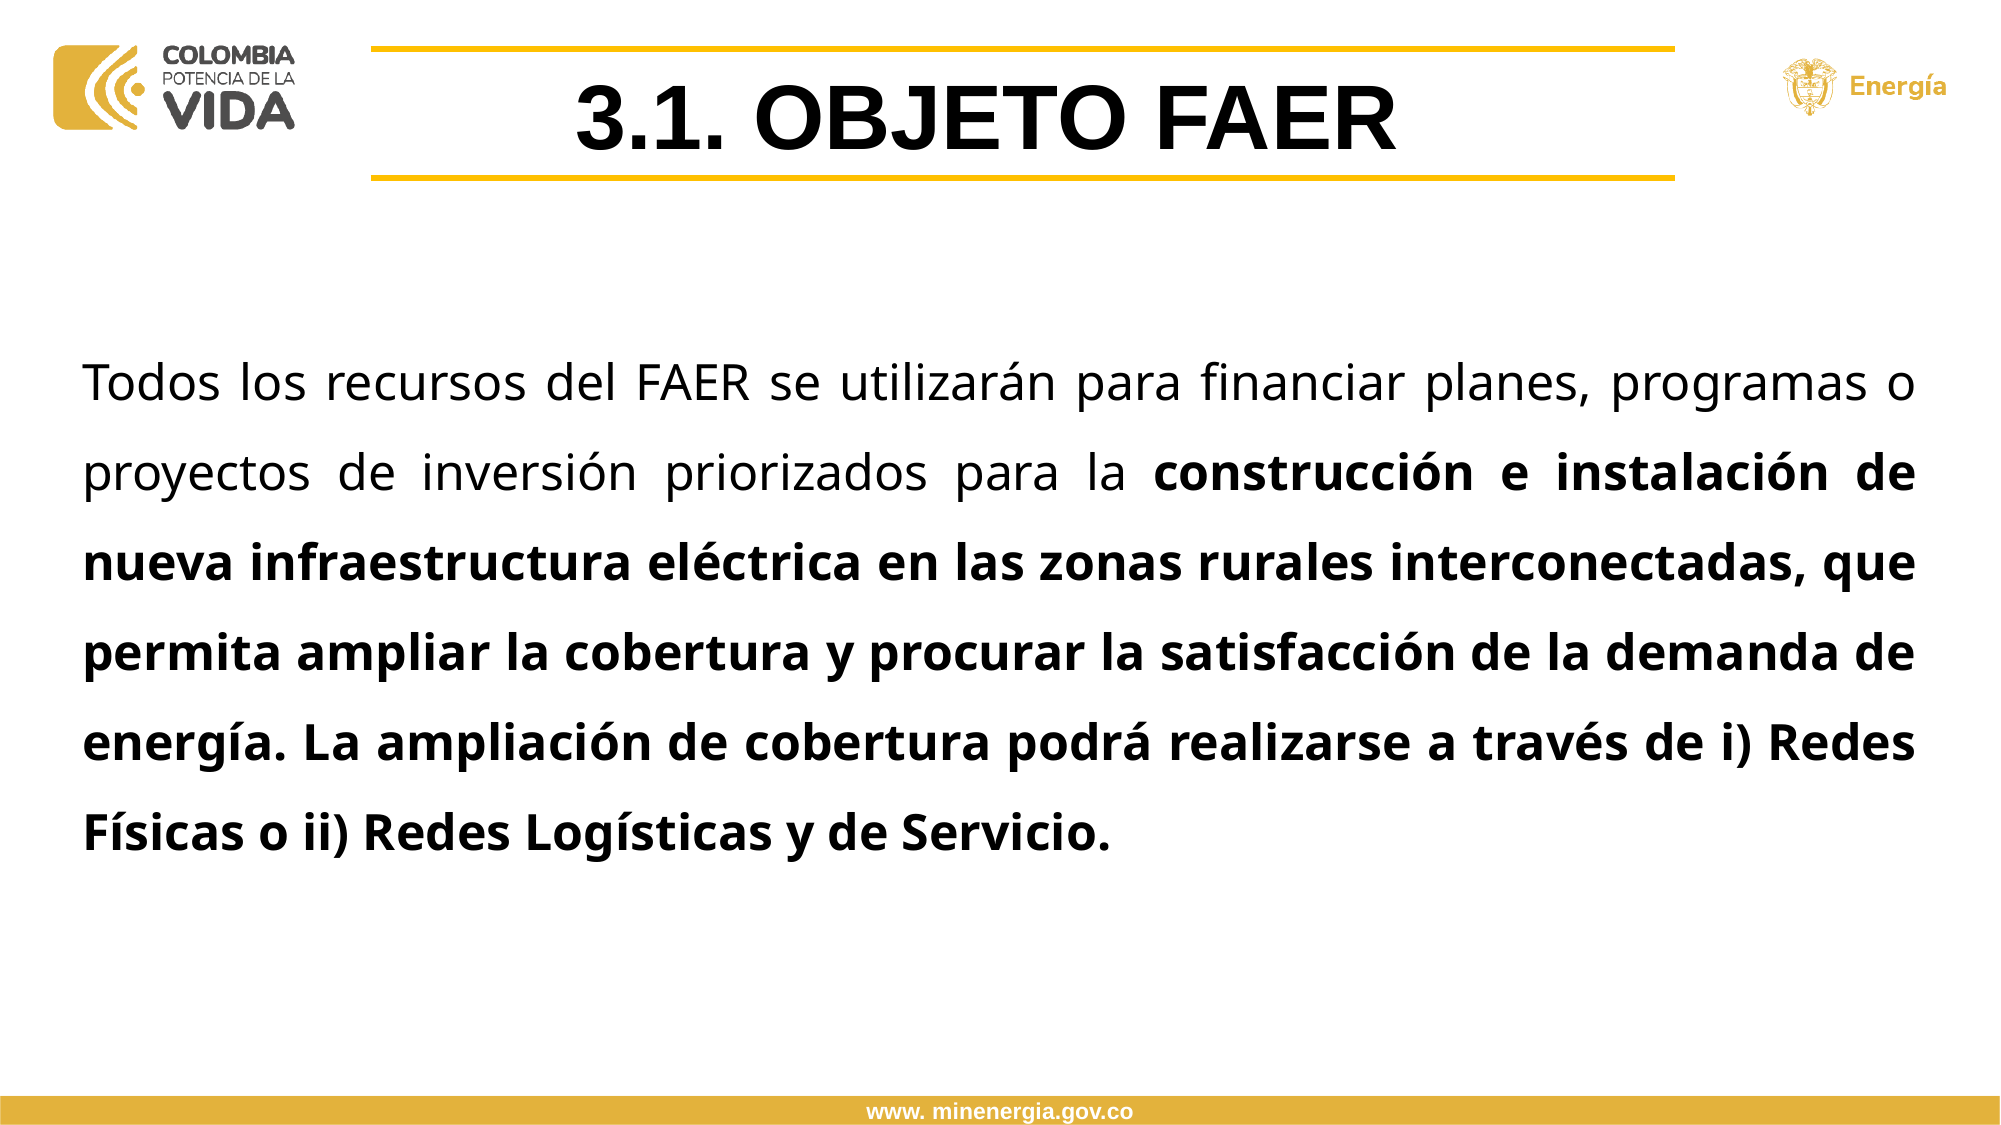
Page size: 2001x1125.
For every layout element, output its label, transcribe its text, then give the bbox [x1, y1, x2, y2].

text_box Todos los recursos del FAER se utilizarán para financiar planes, programas o proyectos de inversión priorizados para la construcción e instalación de nueva infraestructura eléctrica en las zonas rurales interconectadas, que permita ampliar la cobertura y procurar la satisfacción de la demanda de energía. La ampliación de cobertura podrá realizarse a través de i) Redes Físicas o ii) Redes Logísticas y de Servicio. [67, 312, 1933, 878]
text_box 3.1. OBJETO FAER [347, 55, 1652, 184]
text_box www. minenergia.gov.co [851, 1089, 1149, 1125]
picture [0, 0, 2000, 1125]
